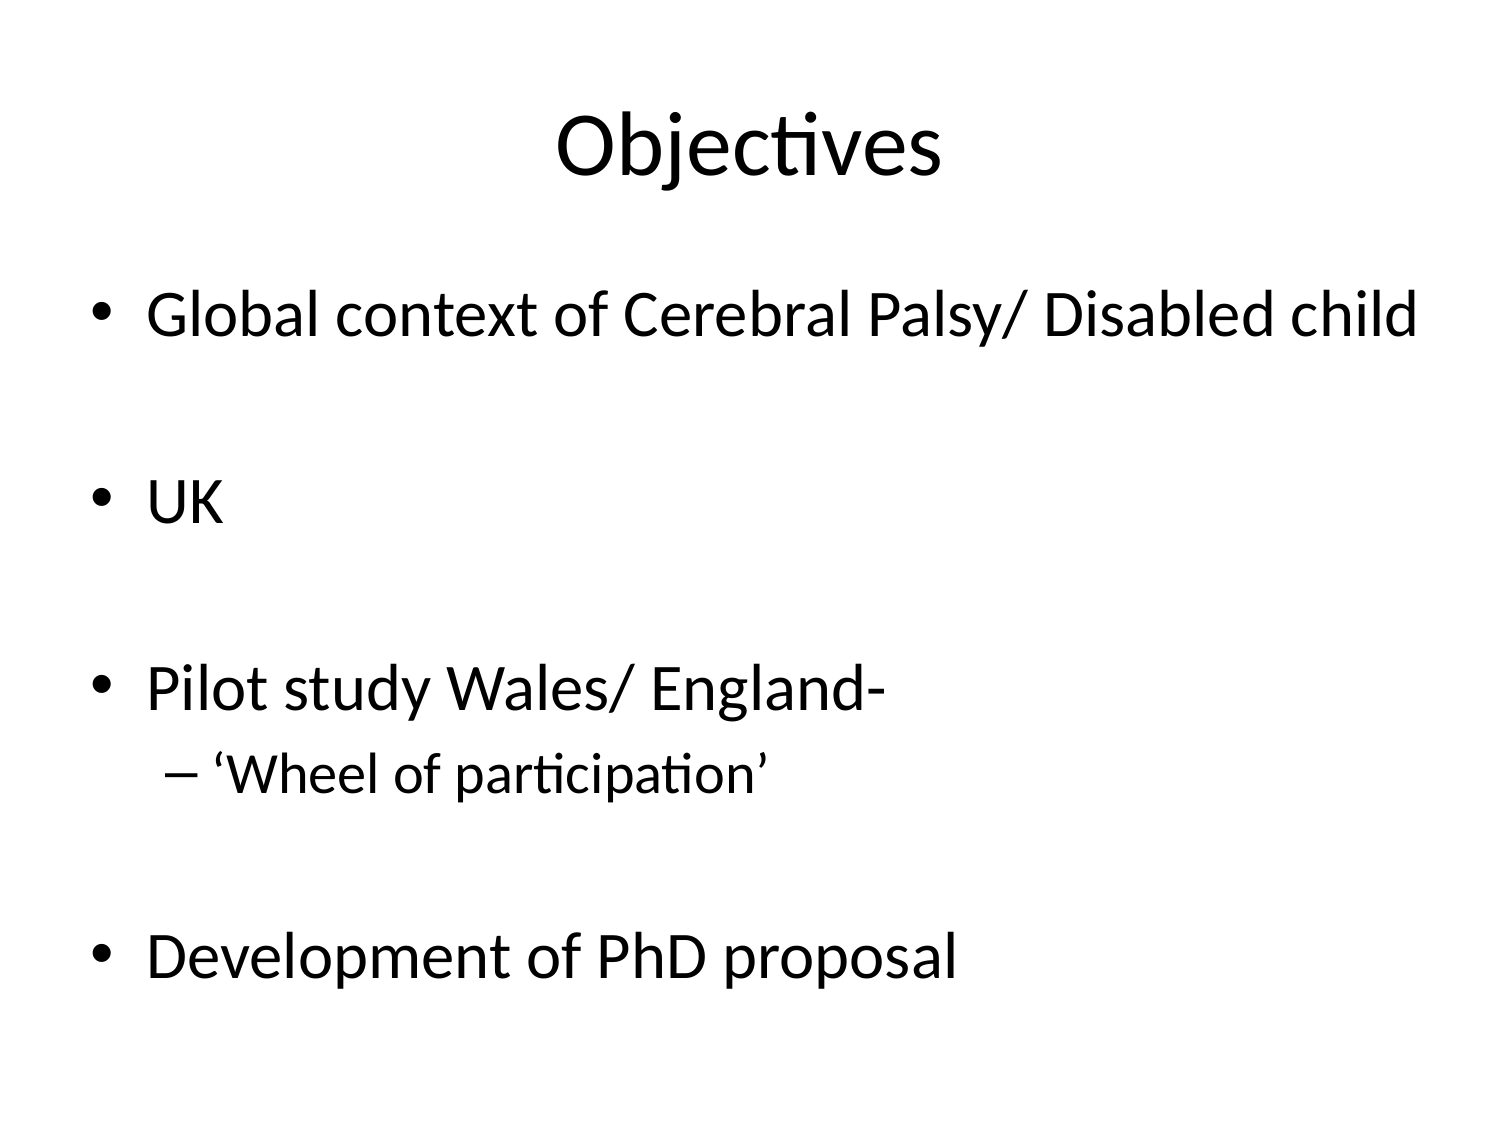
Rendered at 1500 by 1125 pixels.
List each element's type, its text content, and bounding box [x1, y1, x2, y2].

title Objectives [75, 45, 1425, 233]
list Global context of Cerebral Palsy/ Disabled child UK Pilot study Wales/ England- ‘Wheel of participation’ Development of PhD proposal [75, 262, 1471, 1005]
